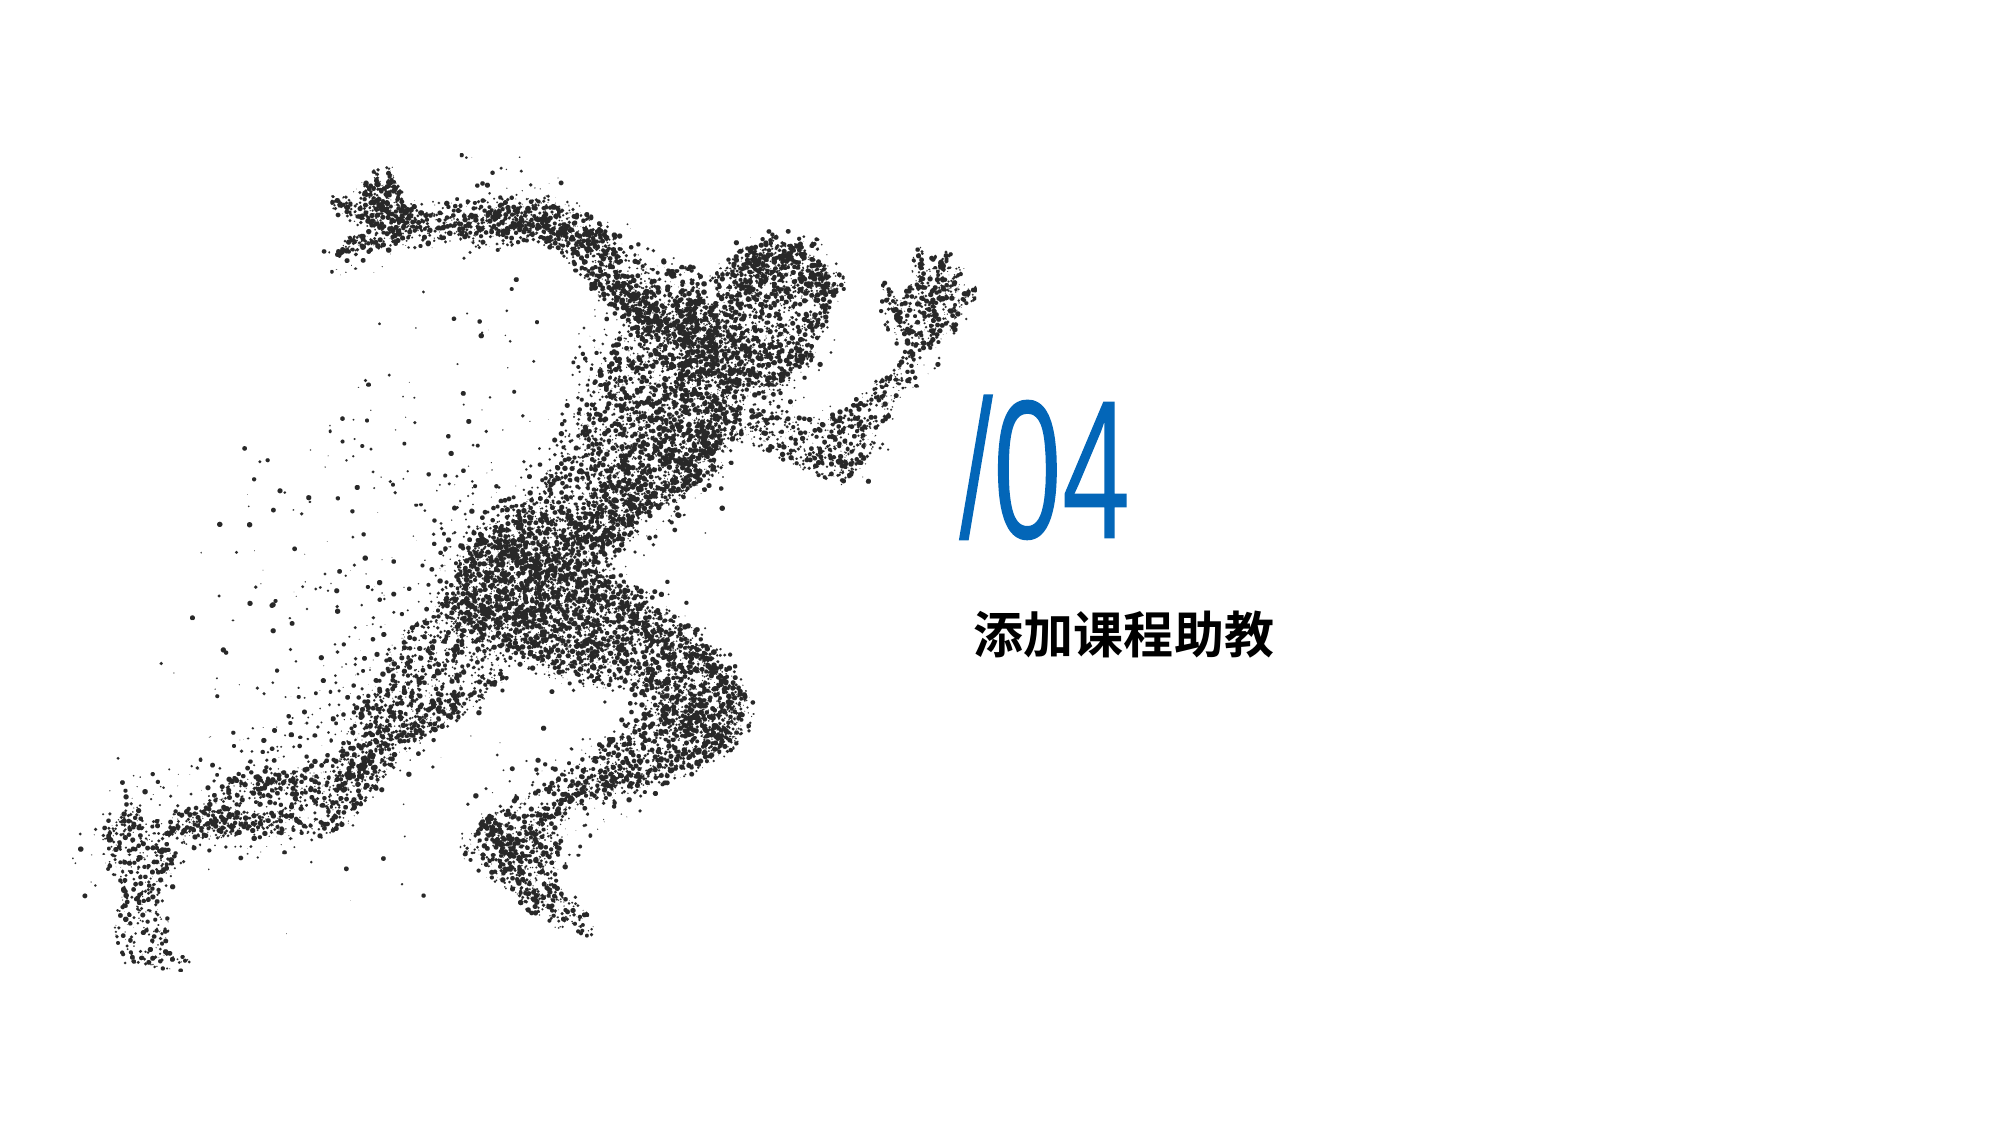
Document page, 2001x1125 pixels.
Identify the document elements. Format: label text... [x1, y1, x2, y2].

picture [72, 153, 977, 972]
title 添加课程助教 [958, 525, 1910, 672]
